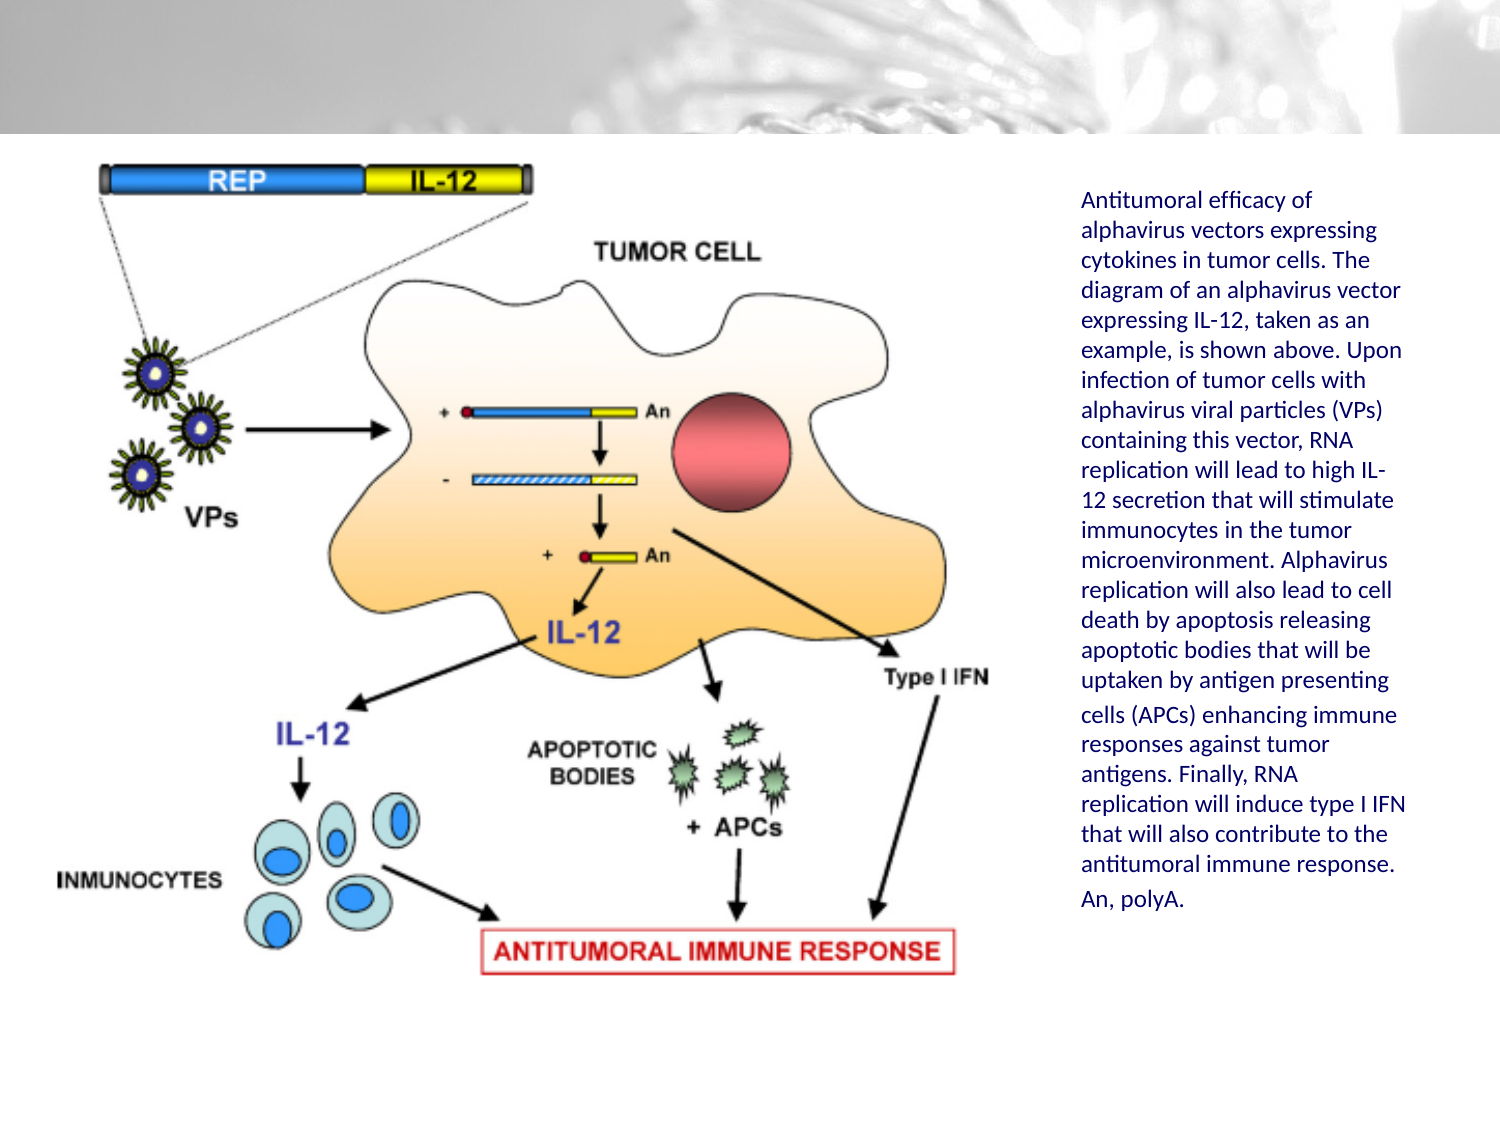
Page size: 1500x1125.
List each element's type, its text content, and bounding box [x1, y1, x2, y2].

picture [0, 148, 1061, 988]
list Antitumoral efﬁcacy of alphavirus vectors expressing cytokines in tumor cells. The diagram of an alphavirus vector expressing IL-12, taken as an example, is shown above. Upon infection of tumor cells with alphavirus viral particles (VPs) containing this vector, RNA replication will lead to high IL-12 secretion that will stimulate immunocytes in the tumor microenvironment. Alphavirus replication will also lead to cell death by apoptosis releasing apoptotic bodies that will be uptaken by antigen presenting cells (APCs) enhancing immune responses against tumor antigens. Finally, RNA replication will induce type I IFN that will also contribute to the antitumoral immune response. An, polyA. [1009, 176, 1426, 1038]
picture [0, 0, 1500, 134]
